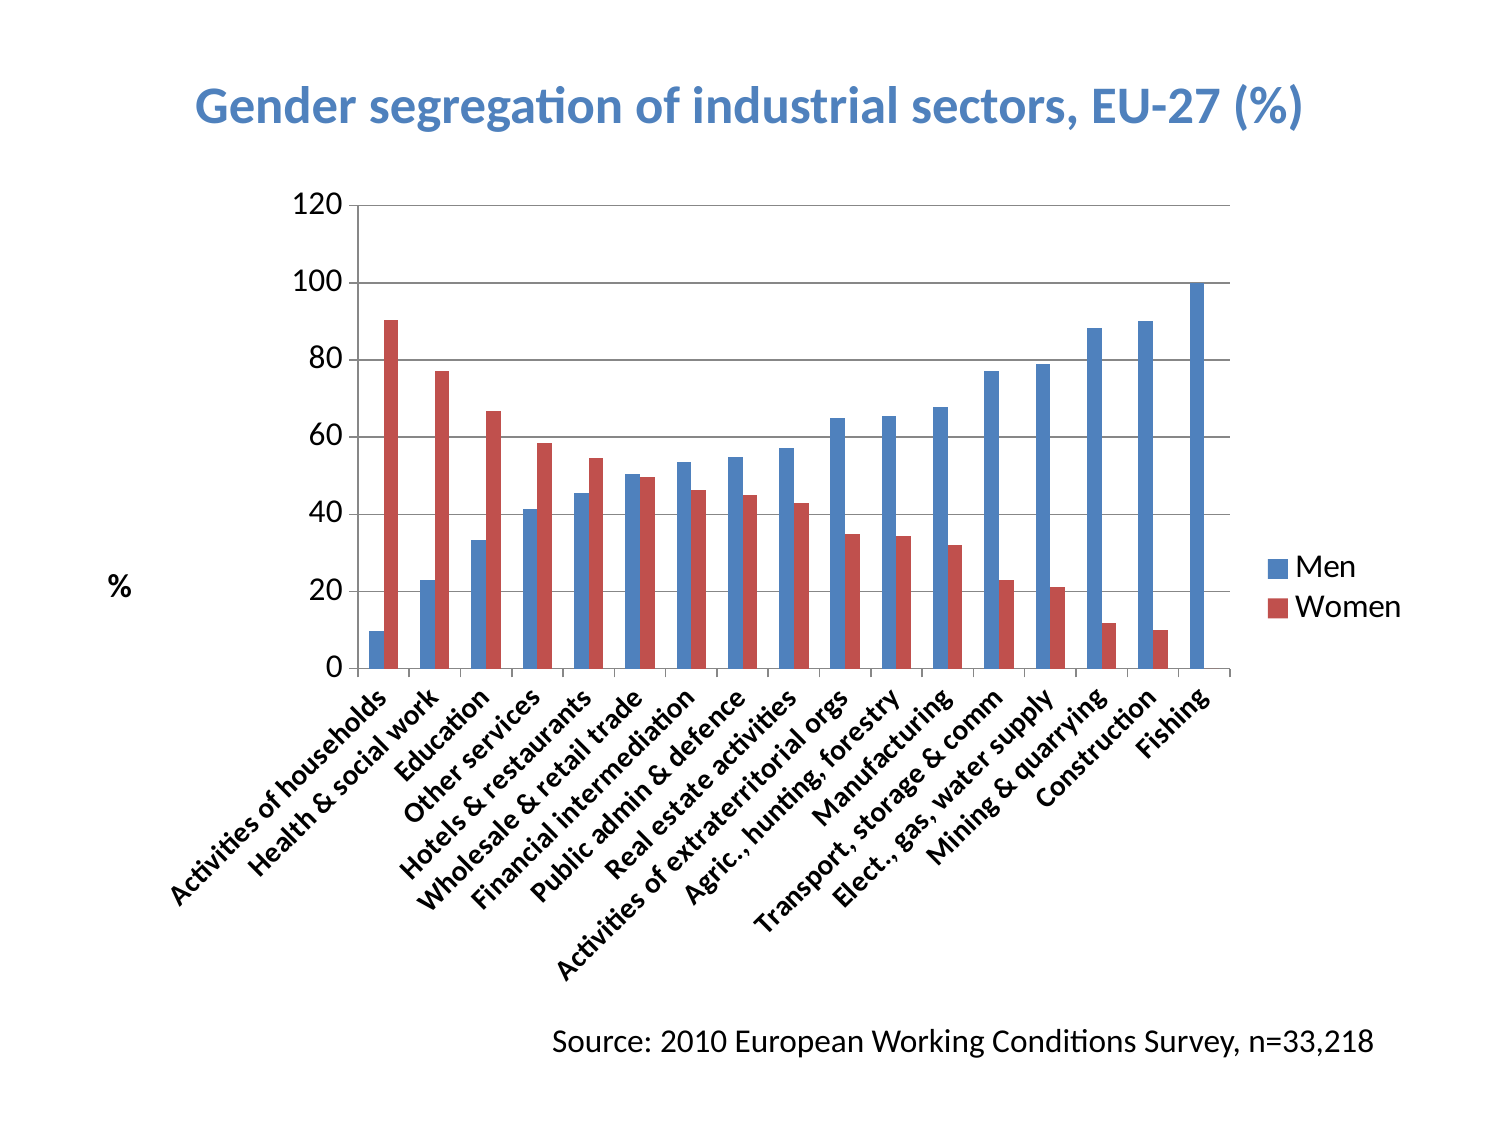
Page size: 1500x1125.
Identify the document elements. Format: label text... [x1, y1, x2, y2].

text_box Source: 2010 European Working Conditions Survey, n=33,218 [537, 1013, 1412, 1066]
title Gender segregation of industrial sectors, EU-27 (%) [75, 45, 1425, 161]
chart [74, 172, 1426, 1006]
